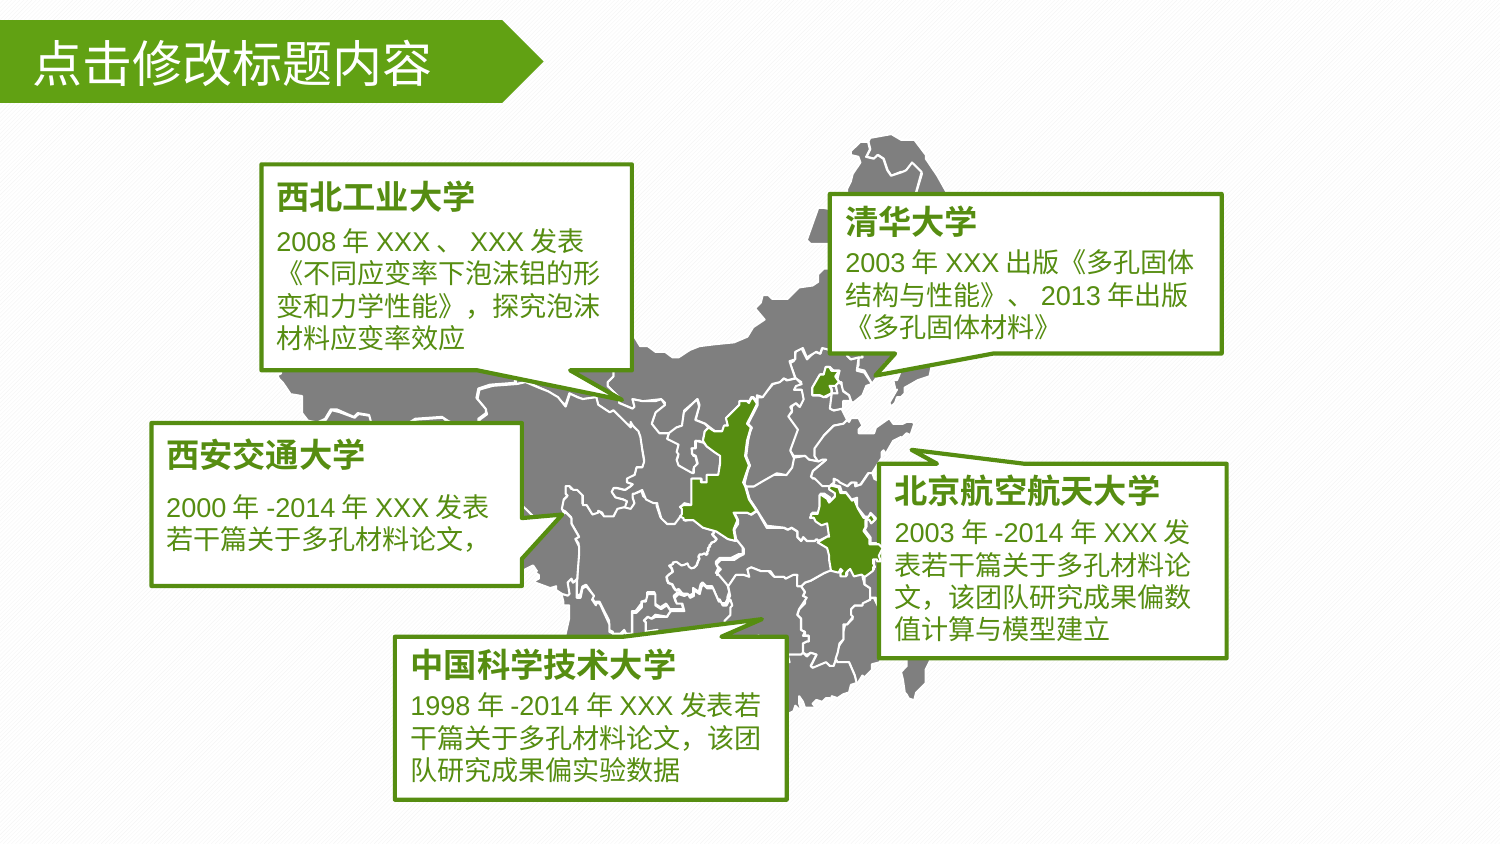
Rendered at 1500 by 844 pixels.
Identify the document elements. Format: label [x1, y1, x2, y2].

text_box [394, 636, 789, 800]
text_box [878, 463, 1228, 659]
text_box [261, 164, 633, 371]
text_box [151, 422, 523, 587]
text_box [829, 193, 1224, 354]
text_box [265, 133, 1036, 793]
text_box [0, 19, 641, 104]
